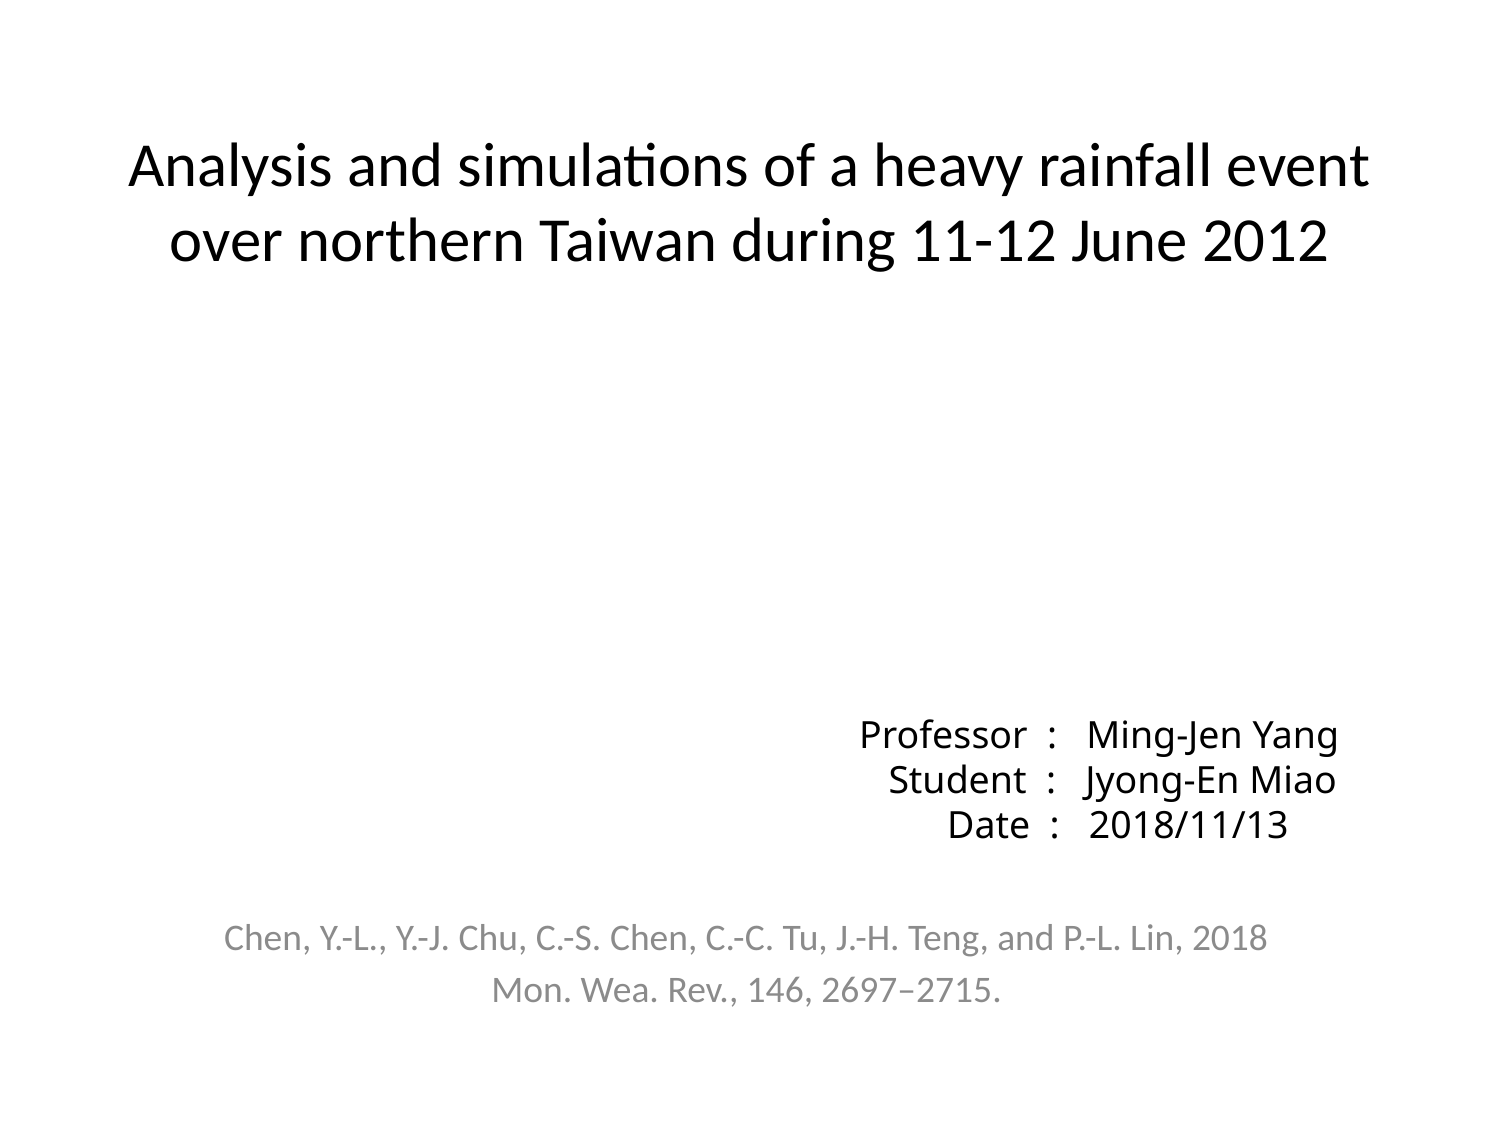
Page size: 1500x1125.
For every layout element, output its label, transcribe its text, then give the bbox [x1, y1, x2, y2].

title Analysis and simulations of a heavy rainfall event over northern Taiwan during 11-12 June 2012 [112, 78, 1388, 320]
subtitle Chen, Y.-L., Y.-J. Chu, C.-S. Chen, C.-C. Tu, J.-H. Teng, and P.-L. Lin, 2018 Mon. Wea. Rev., 146, 2697–2715. [183, 905, 1311, 1083]
text_box Professor : Ming-Jen Yang Student : Jyong-En Miao Date : 2018/11/13 [844, 704, 1412, 854]
